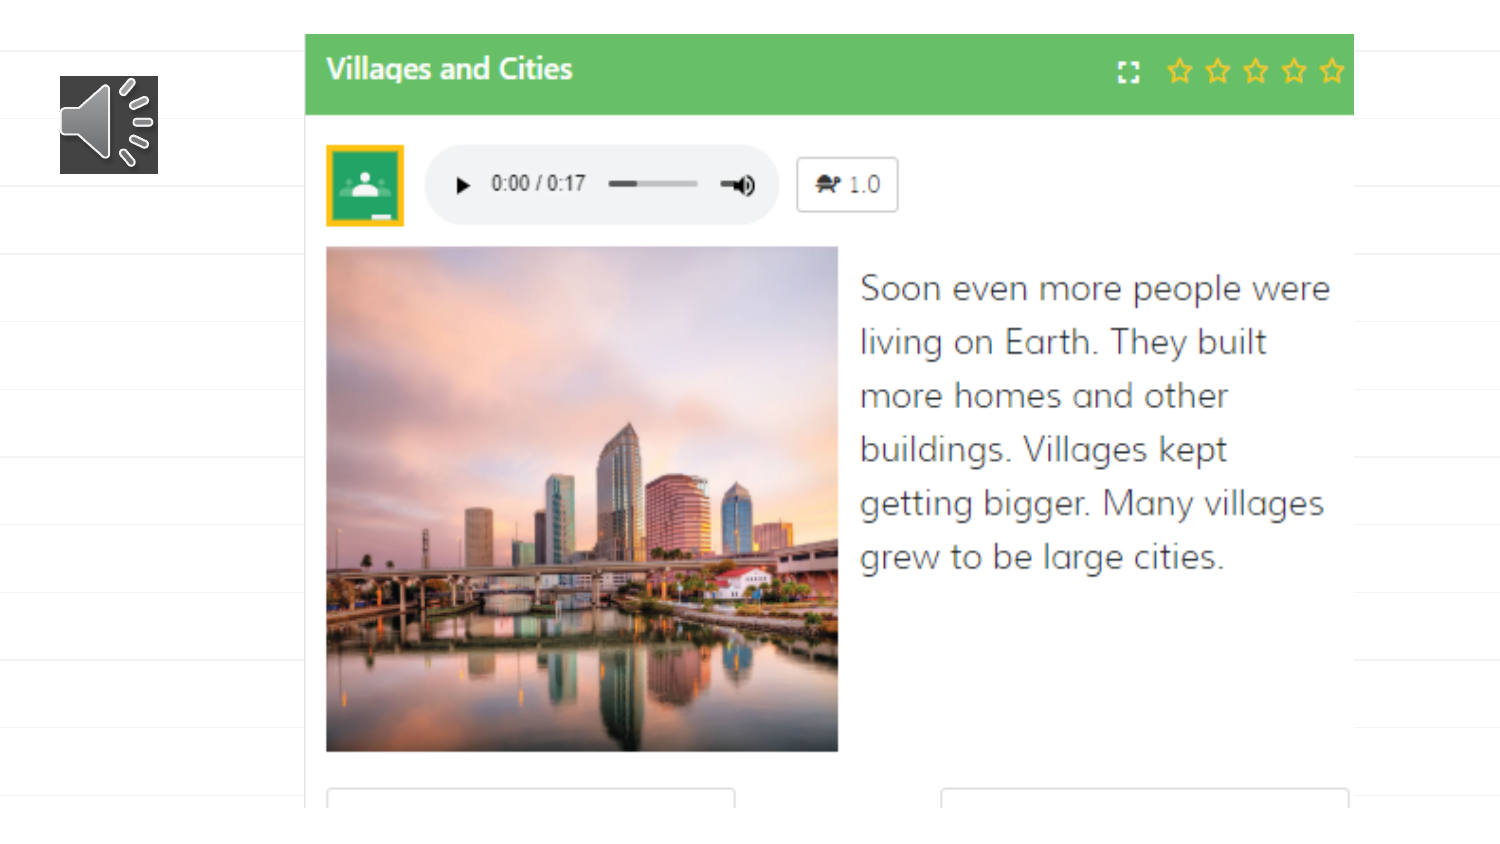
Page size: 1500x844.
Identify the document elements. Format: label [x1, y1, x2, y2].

picture [58, 74, 160, 176]
picture [304, 34, 1354, 808]
